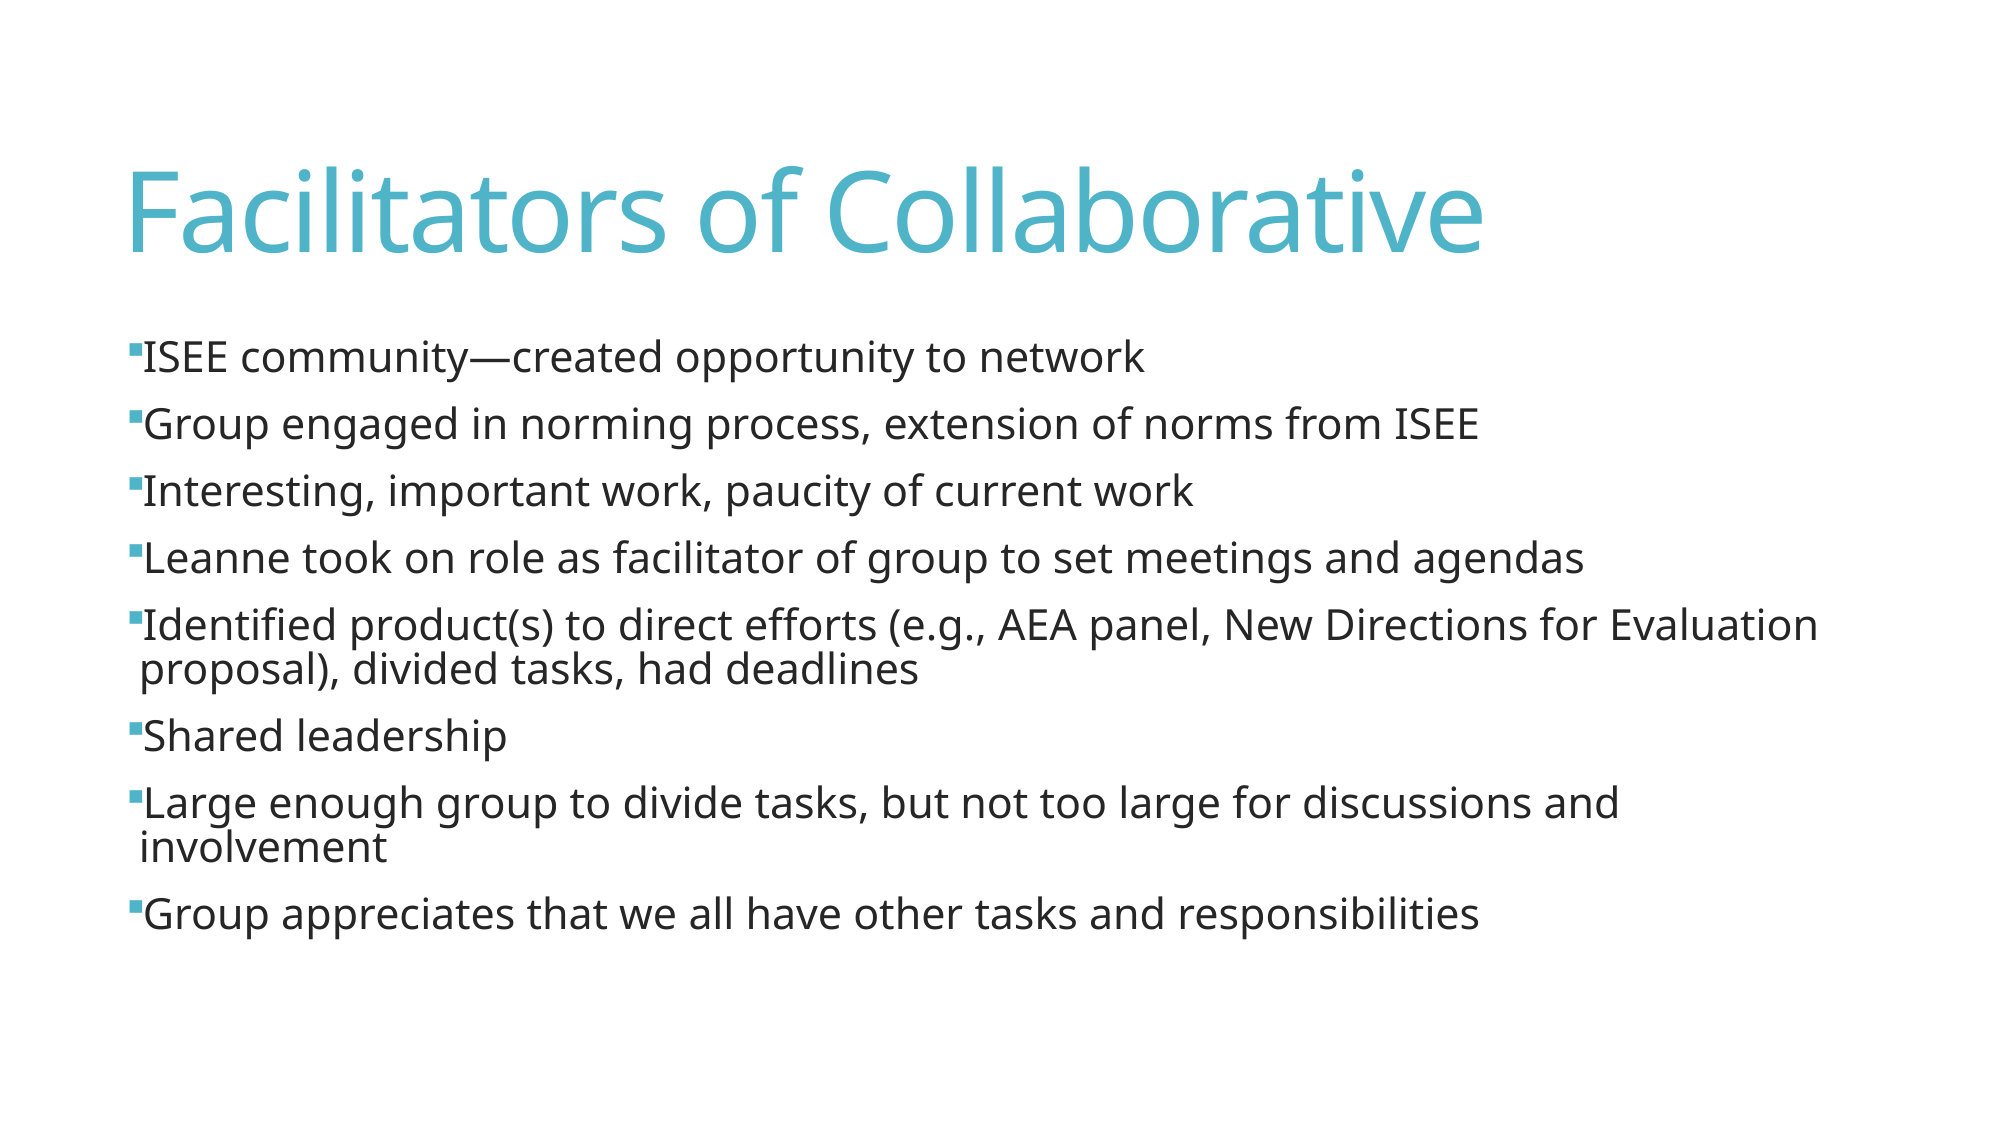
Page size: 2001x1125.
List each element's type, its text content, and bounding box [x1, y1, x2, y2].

list ISEE community—created opportunity to network Group engaged in norming process, extension of norms from ISEE Interesting, important work, paucity of current work Leanne took on role as facilitator of group to set meetings and agendas Identified product(s) to direct efforts (e.g., AEA panel, New Directions for Evaluation proposal), divided tasks, had deadlines Shared leadership Large enough group to divide tasks, but not too large for discussions and involvement Group appreciates that we all have other tasks and responsibilities [111, 329, 1876, 948]
title Facilitators of Collaborative [107, 81, 1875, 354]
